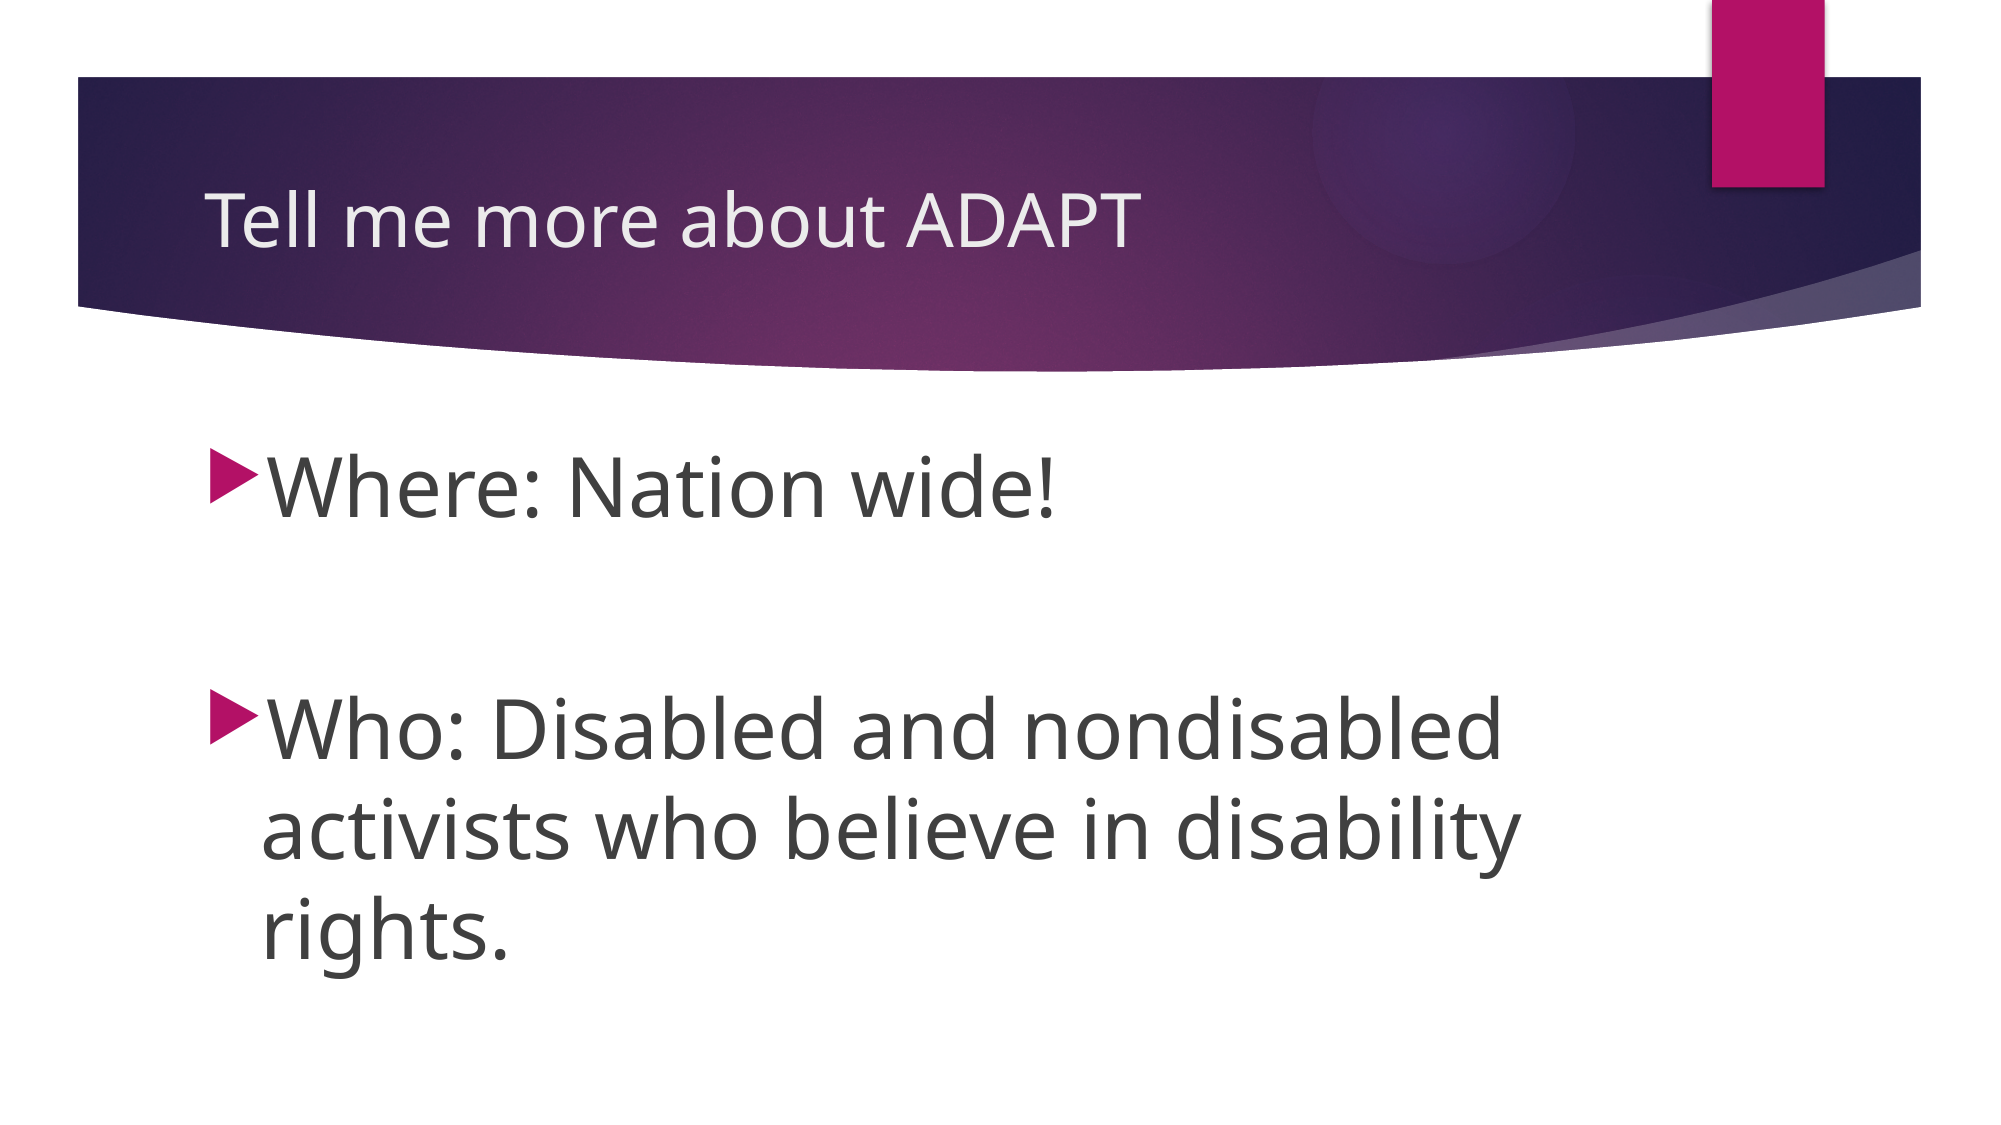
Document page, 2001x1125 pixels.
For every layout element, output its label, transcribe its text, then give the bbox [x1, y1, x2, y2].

list Where: Nation wide! Who: Disabled and nondisabled activists who believe in disability rights. [189, 427, 1638, 988]
title Tell me more about ADAPT [189, 159, 1627, 276]
